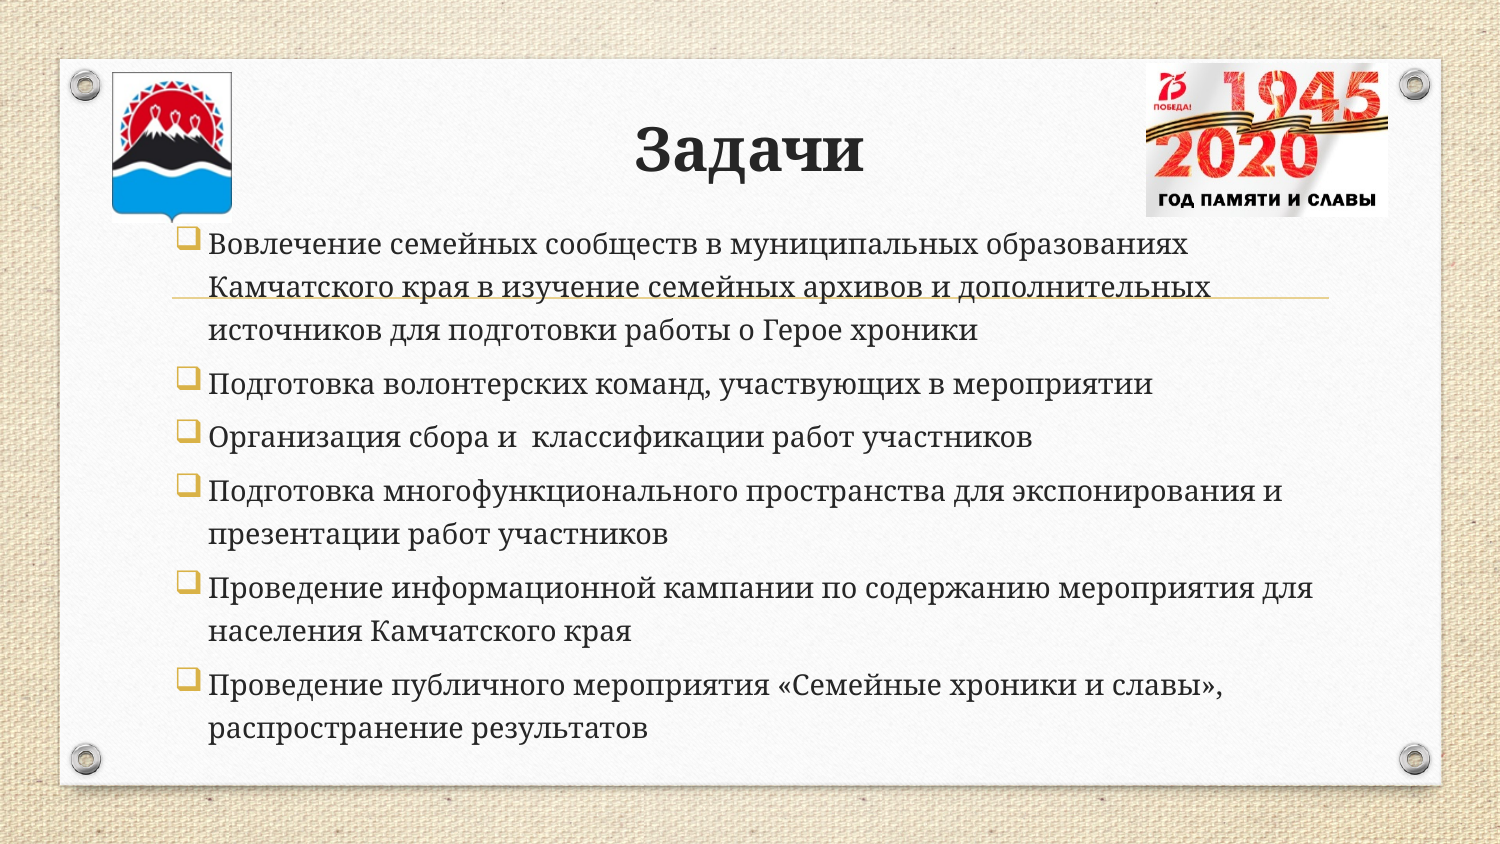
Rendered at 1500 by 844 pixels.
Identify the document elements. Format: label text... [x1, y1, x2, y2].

list Вовлечение семейных сообществ в муниципальных образованиях Камчатского края в изучение семейных архивов и дополнительных источников для подготовки работы о Герое хроники Подготовка волонтерских команд, участвующих в мероприятии Организация сбора и классификации работ участников Подготовка многофункционального пространства для экспонирования и презентации работ участников Проведение информационной кампании по содержанию мероприятия для населения Камчатского края Проведение публичного мероприятия «Семейные хроники и славы», распространение результатов [159, 209, 1341, 753]
picture [0, 0, 1500, 844]
title Задачи [232, 102, 1146, 192]
